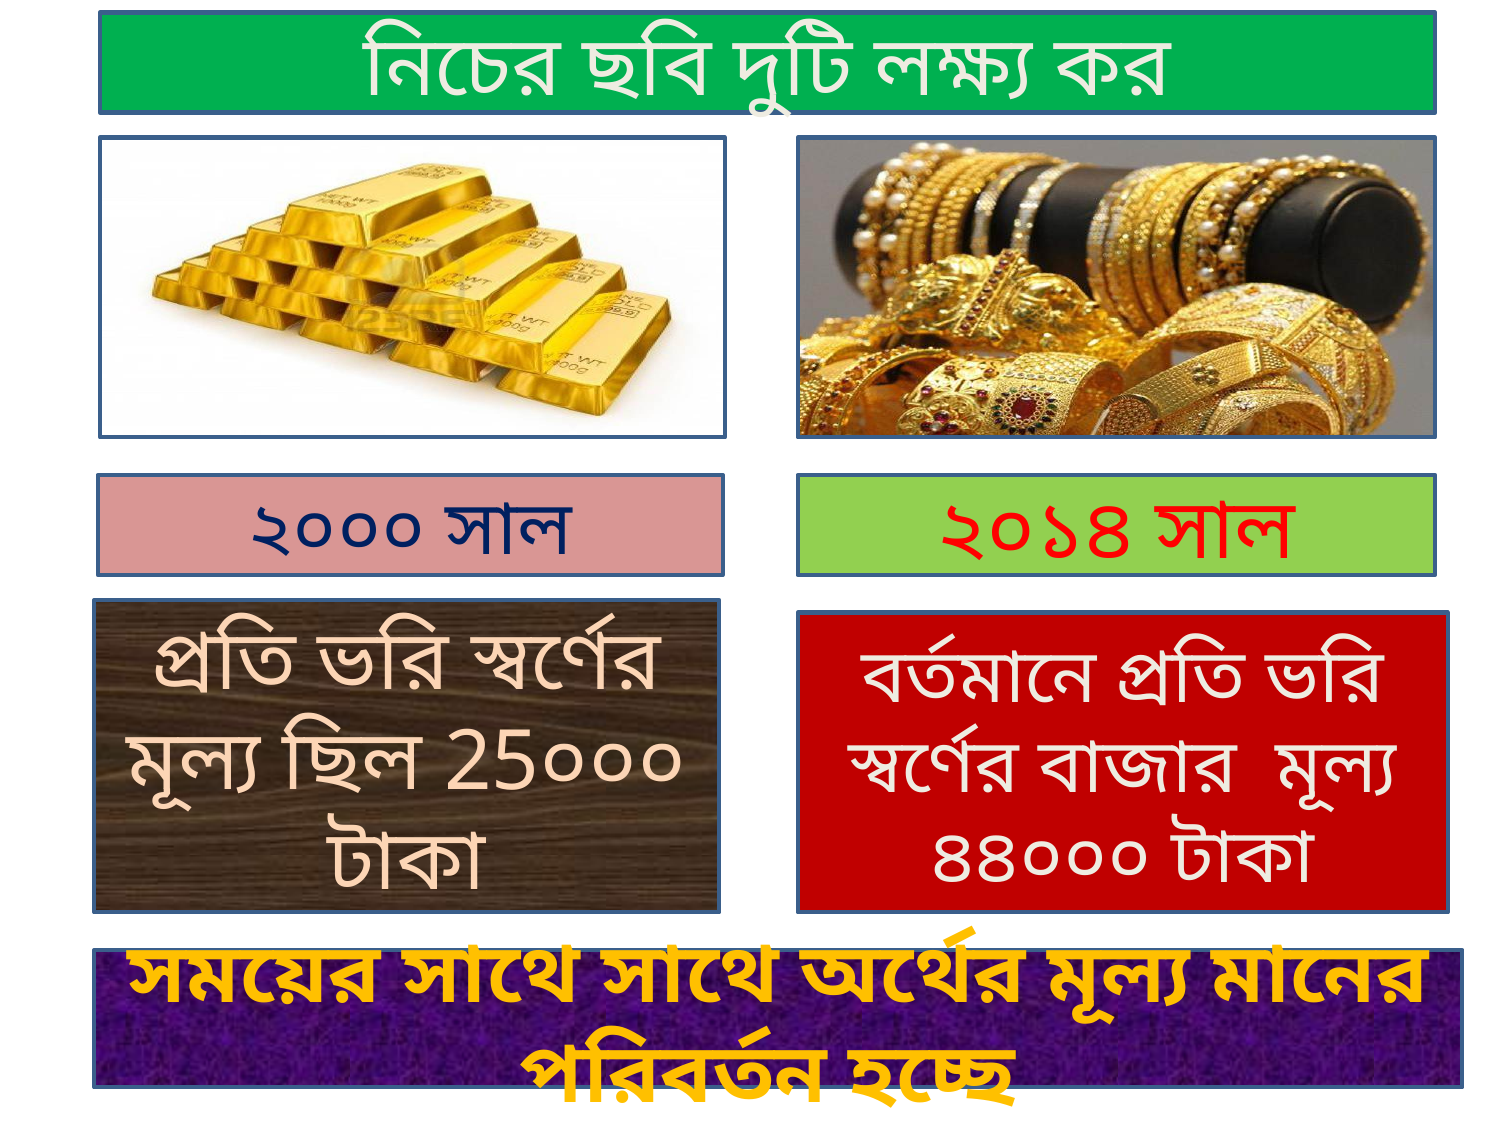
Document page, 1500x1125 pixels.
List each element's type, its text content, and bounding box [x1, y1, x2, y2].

text_box ২০১৪ সাল [796, 473, 1437, 577]
text_box সময়ের সাথে সাথে অর্থের মূল্য মানের পরিবর্তন হচ্ছে [92, 948, 1464, 1089]
text_box ২০০০ সাল [96, 473, 725, 577]
text_box [98, 135, 727, 439]
text_box নিচের ছবি দুটি লক্ষ্য কর [98, 10, 1437, 115]
text_box প্রতি ভরি স্বর্ণের মূল্য ছিল 25০০০ টাকা [92, 598, 721, 914]
text_box বর্তমানে প্রতি ভরি স্বর্ণের বাজার মূল্য ৪৪০০০ টাকা [796, 610, 1450, 914]
text_box [796, 135, 1437, 439]
